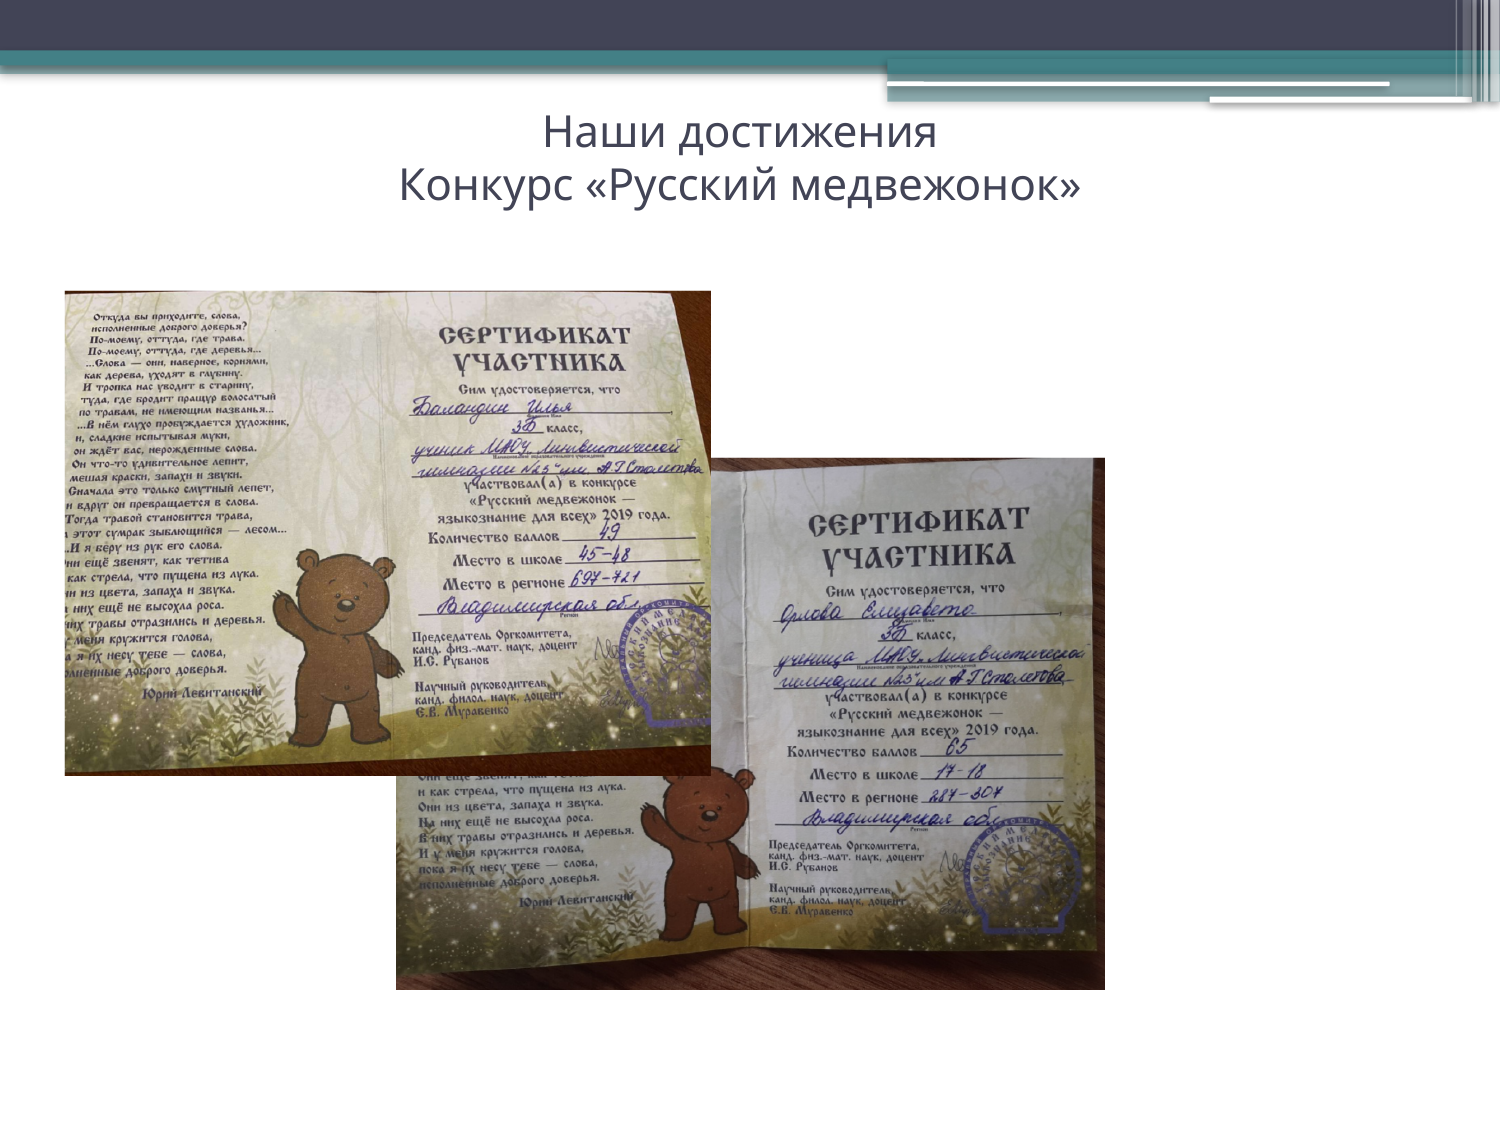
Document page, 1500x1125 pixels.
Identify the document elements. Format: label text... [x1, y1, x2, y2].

picture [1017, 458, 1104, 990]
picture [65, 209, 710, 990]
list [483, 368, 1017, 1079]
title Наши достижения Конкурс «Русский медвежонок» [64, 42, 1415, 218]
